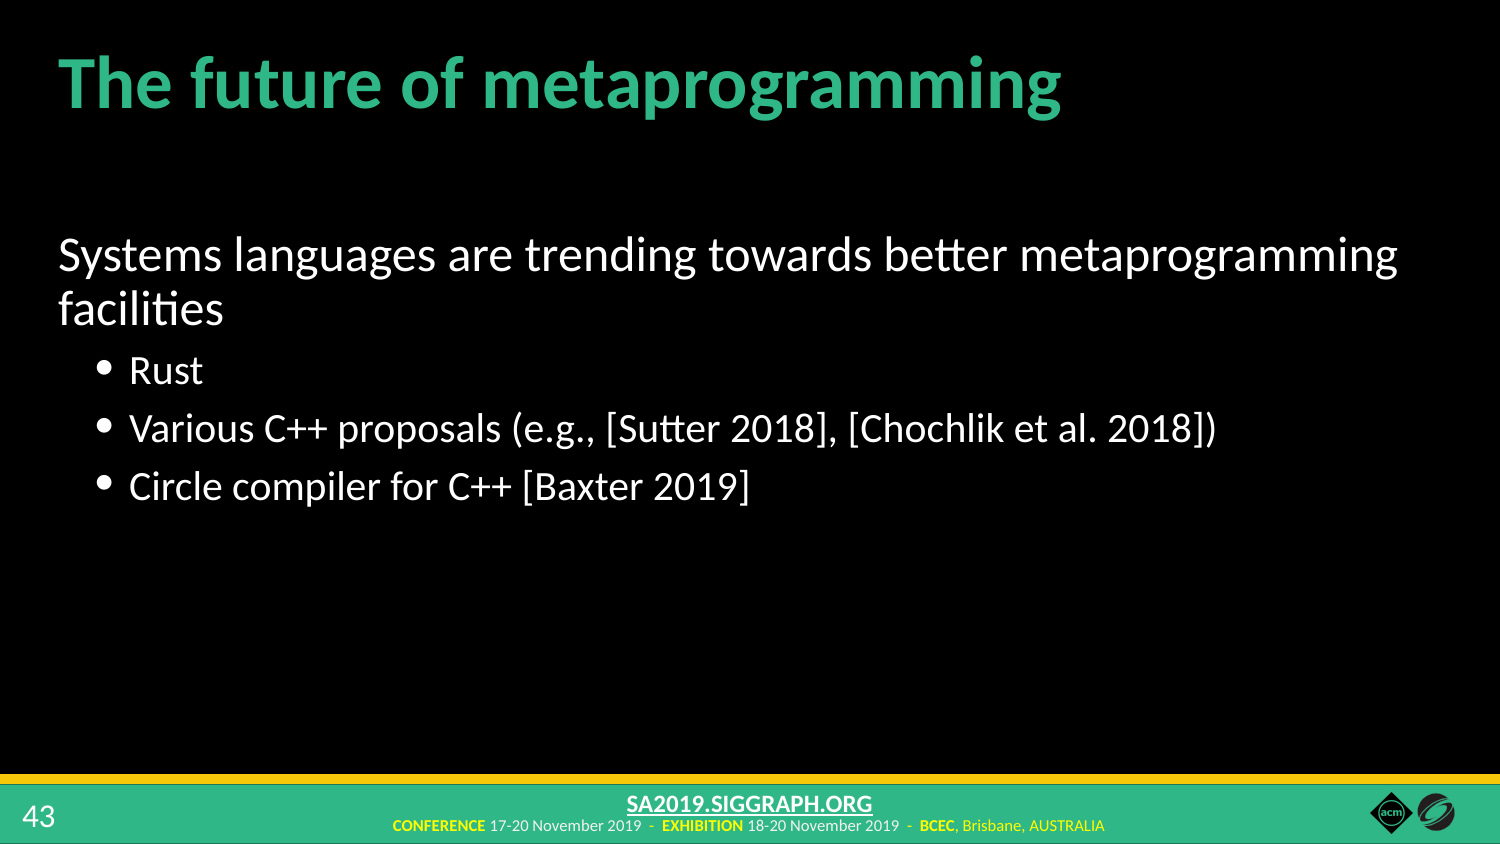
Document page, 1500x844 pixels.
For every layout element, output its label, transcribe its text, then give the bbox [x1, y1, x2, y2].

title The future of metaprogramming [58, 33, 1457, 139]
slide_number 43 [6, 784, 71, 844]
picture [1368, 785, 1463, 839]
list Systems languages are trending towards better metaprogramming facilities Rust Various C++ proposals (e.g., [Sutter 2018], [Chochlik et al. 2018]) Circle compiler for C++ [Baxter 2019] [58, 156, 1457, 748]
